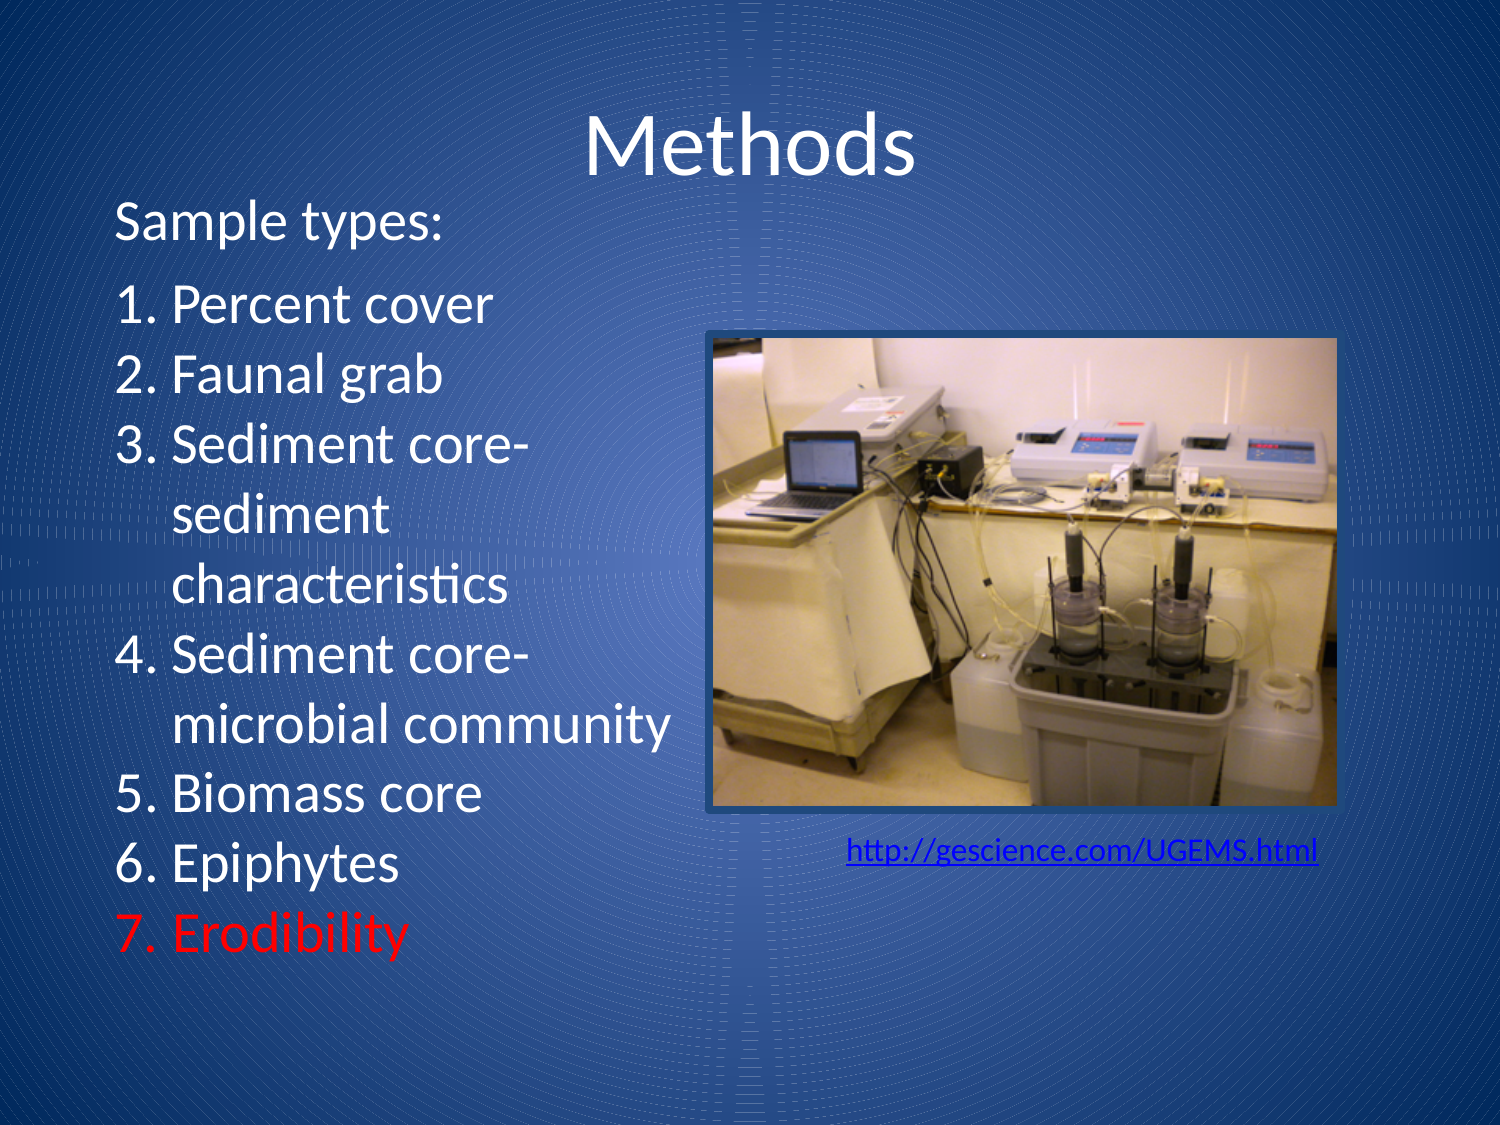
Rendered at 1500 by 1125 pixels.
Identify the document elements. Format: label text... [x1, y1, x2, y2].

picture [712, 337, 1338, 807]
text_box http://gescience.com/UGEMS.html [831, 820, 1335, 876]
text_box Sample types: [99, 174, 500, 260]
title Methods [75, 45, 1425, 233]
text_box Percent cover Faunal grab Sediment core- sediment characteristics Sediment core- microbial community Biomass core Epiphytes 7. Erodibility [99, 187, 688, 1042]
